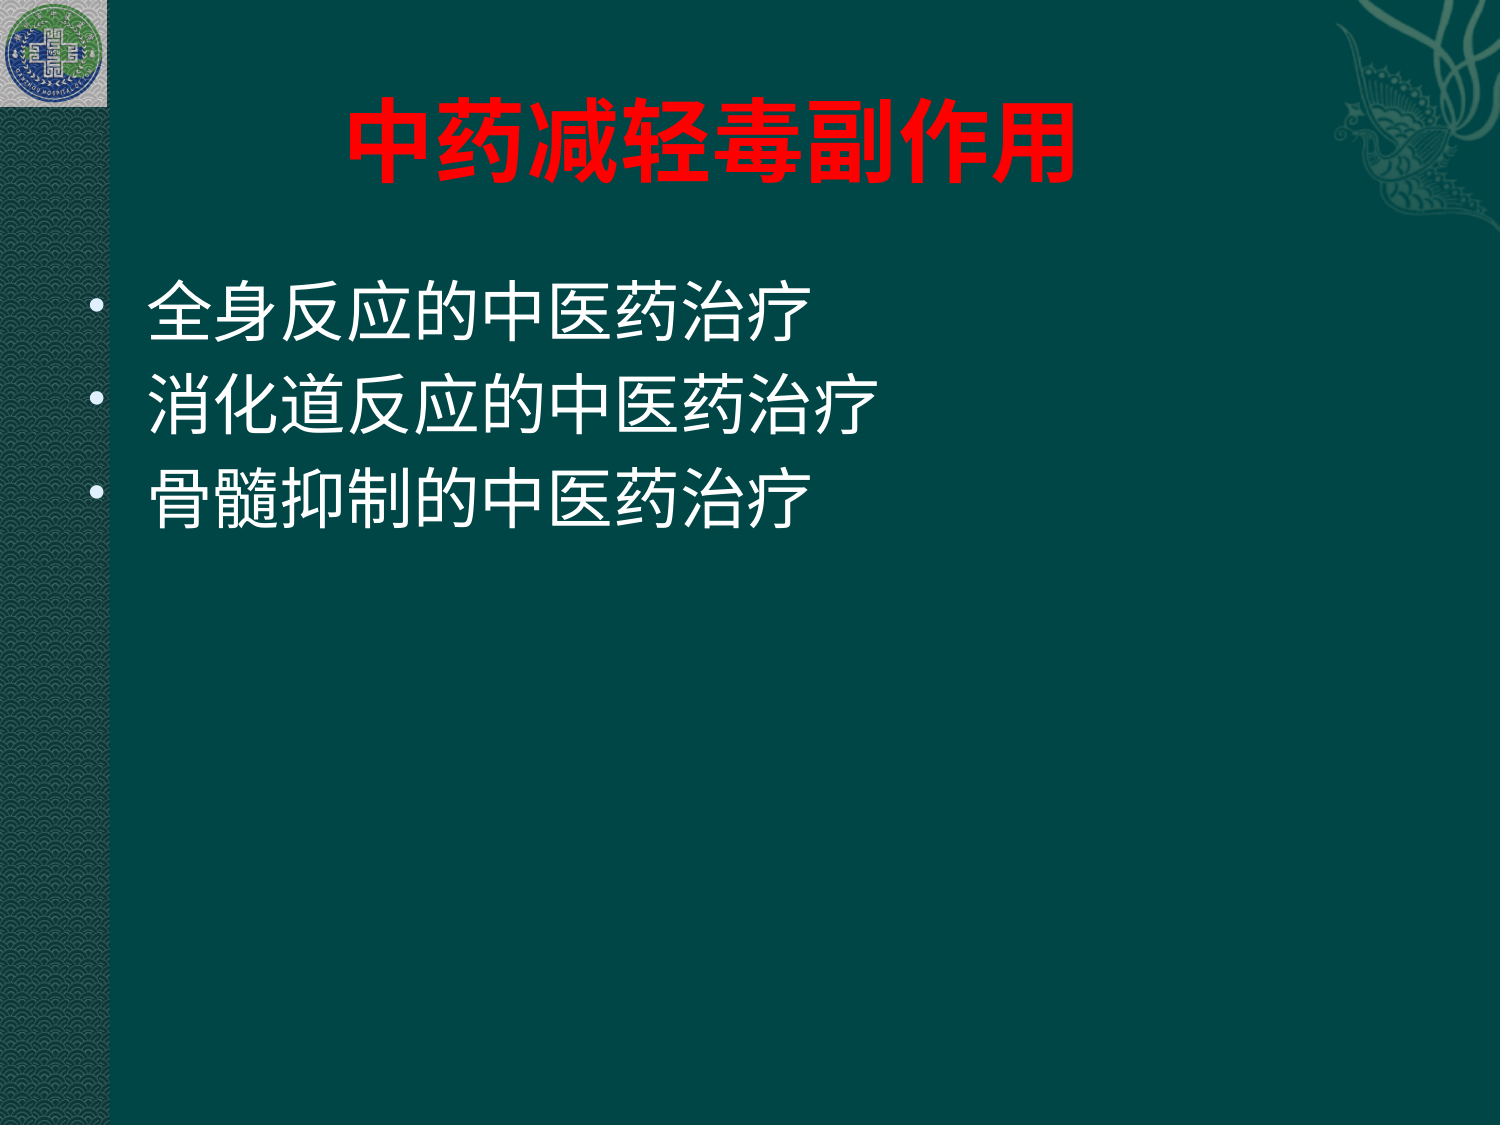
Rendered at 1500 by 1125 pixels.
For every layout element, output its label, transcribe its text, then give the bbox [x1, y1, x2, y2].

picture [0, 0, 110, 1125]
list 全身反应的中医药治疗 消化道反应的中医药治疗 骨髓抑制的中医药治疗 [74, 262, 1426, 1006]
title 中药减轻毒副作用 [75, 45, 1351, 233]
